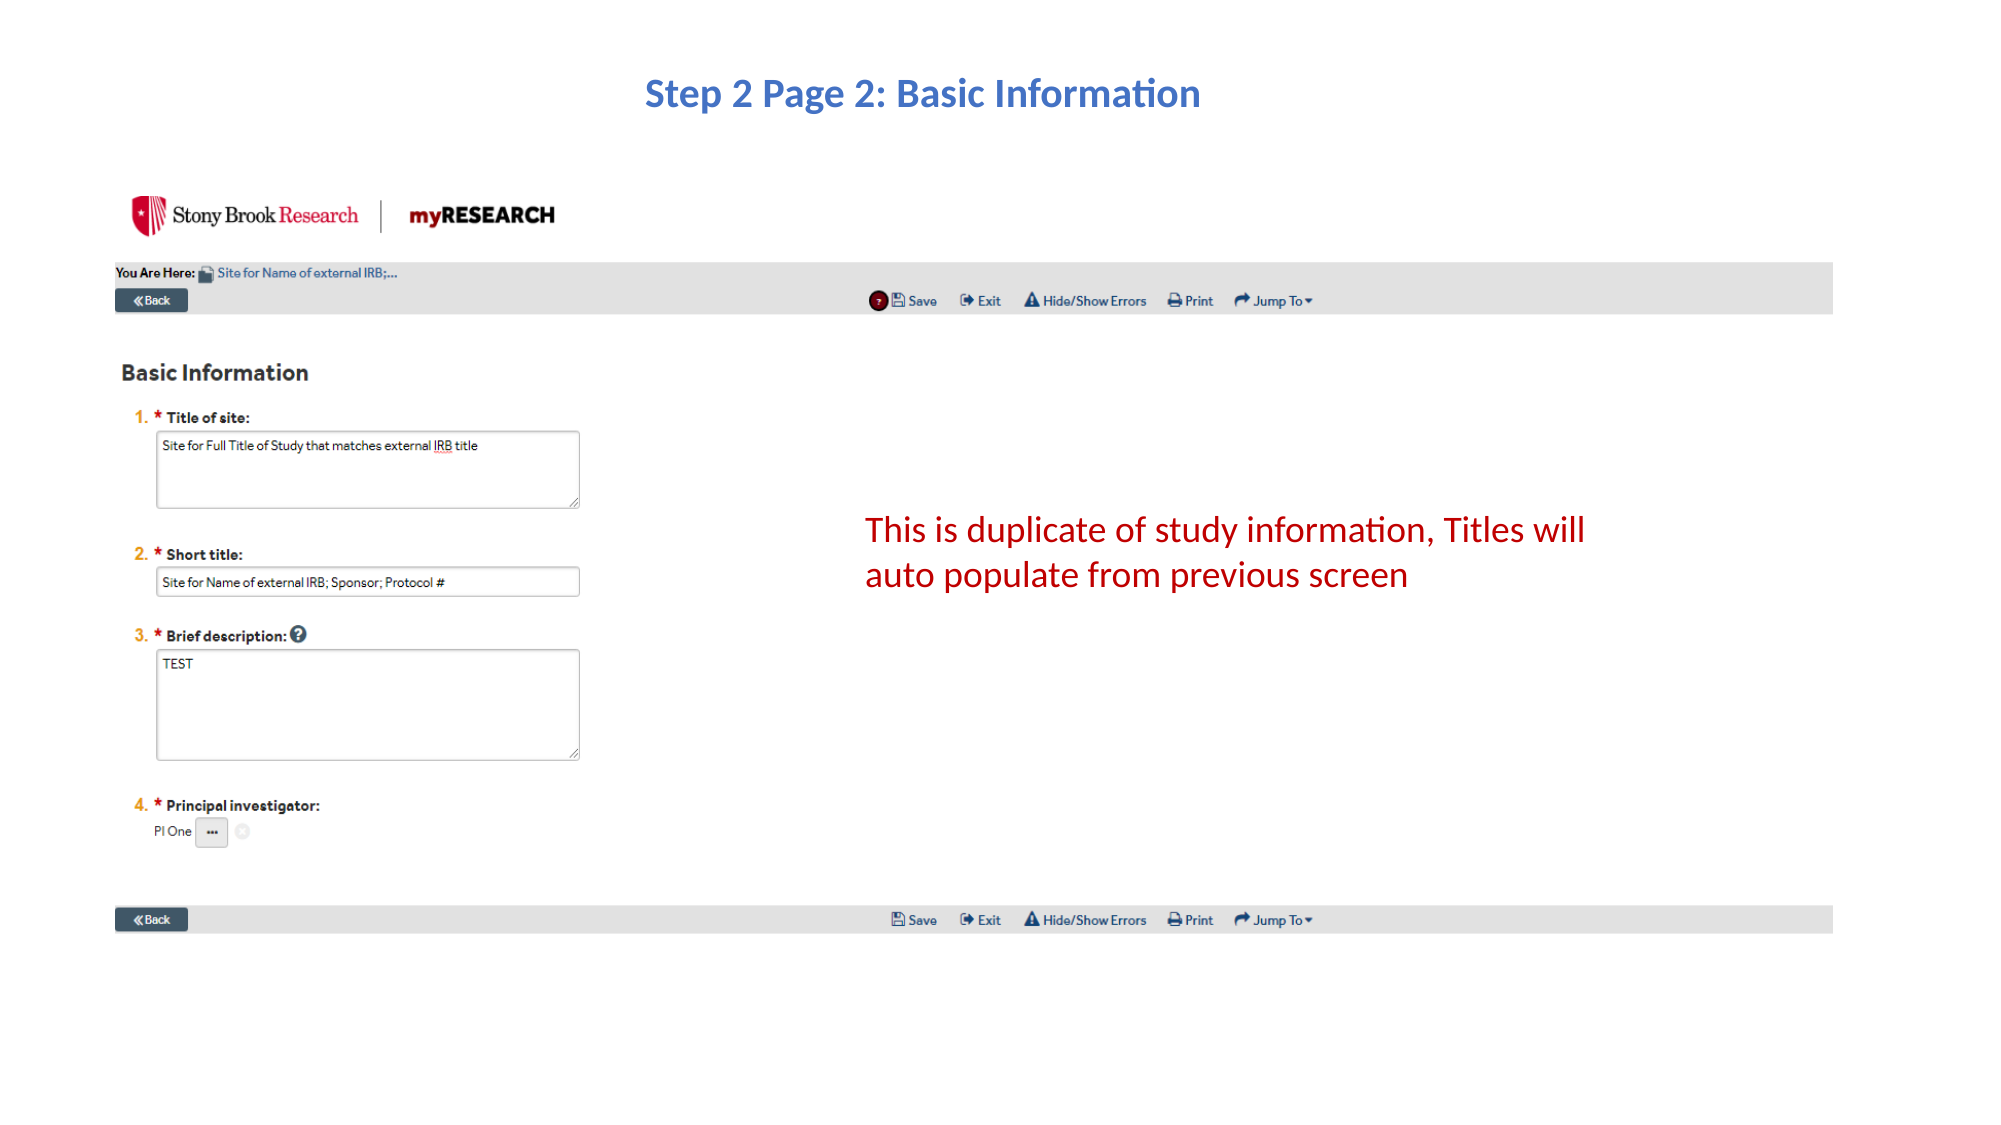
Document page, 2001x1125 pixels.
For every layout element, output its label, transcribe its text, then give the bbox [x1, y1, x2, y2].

text_box Step 2 Page 2: Basic Information [630, 58, 1217, 123]
picture [115, 196, 1833, 1001]
